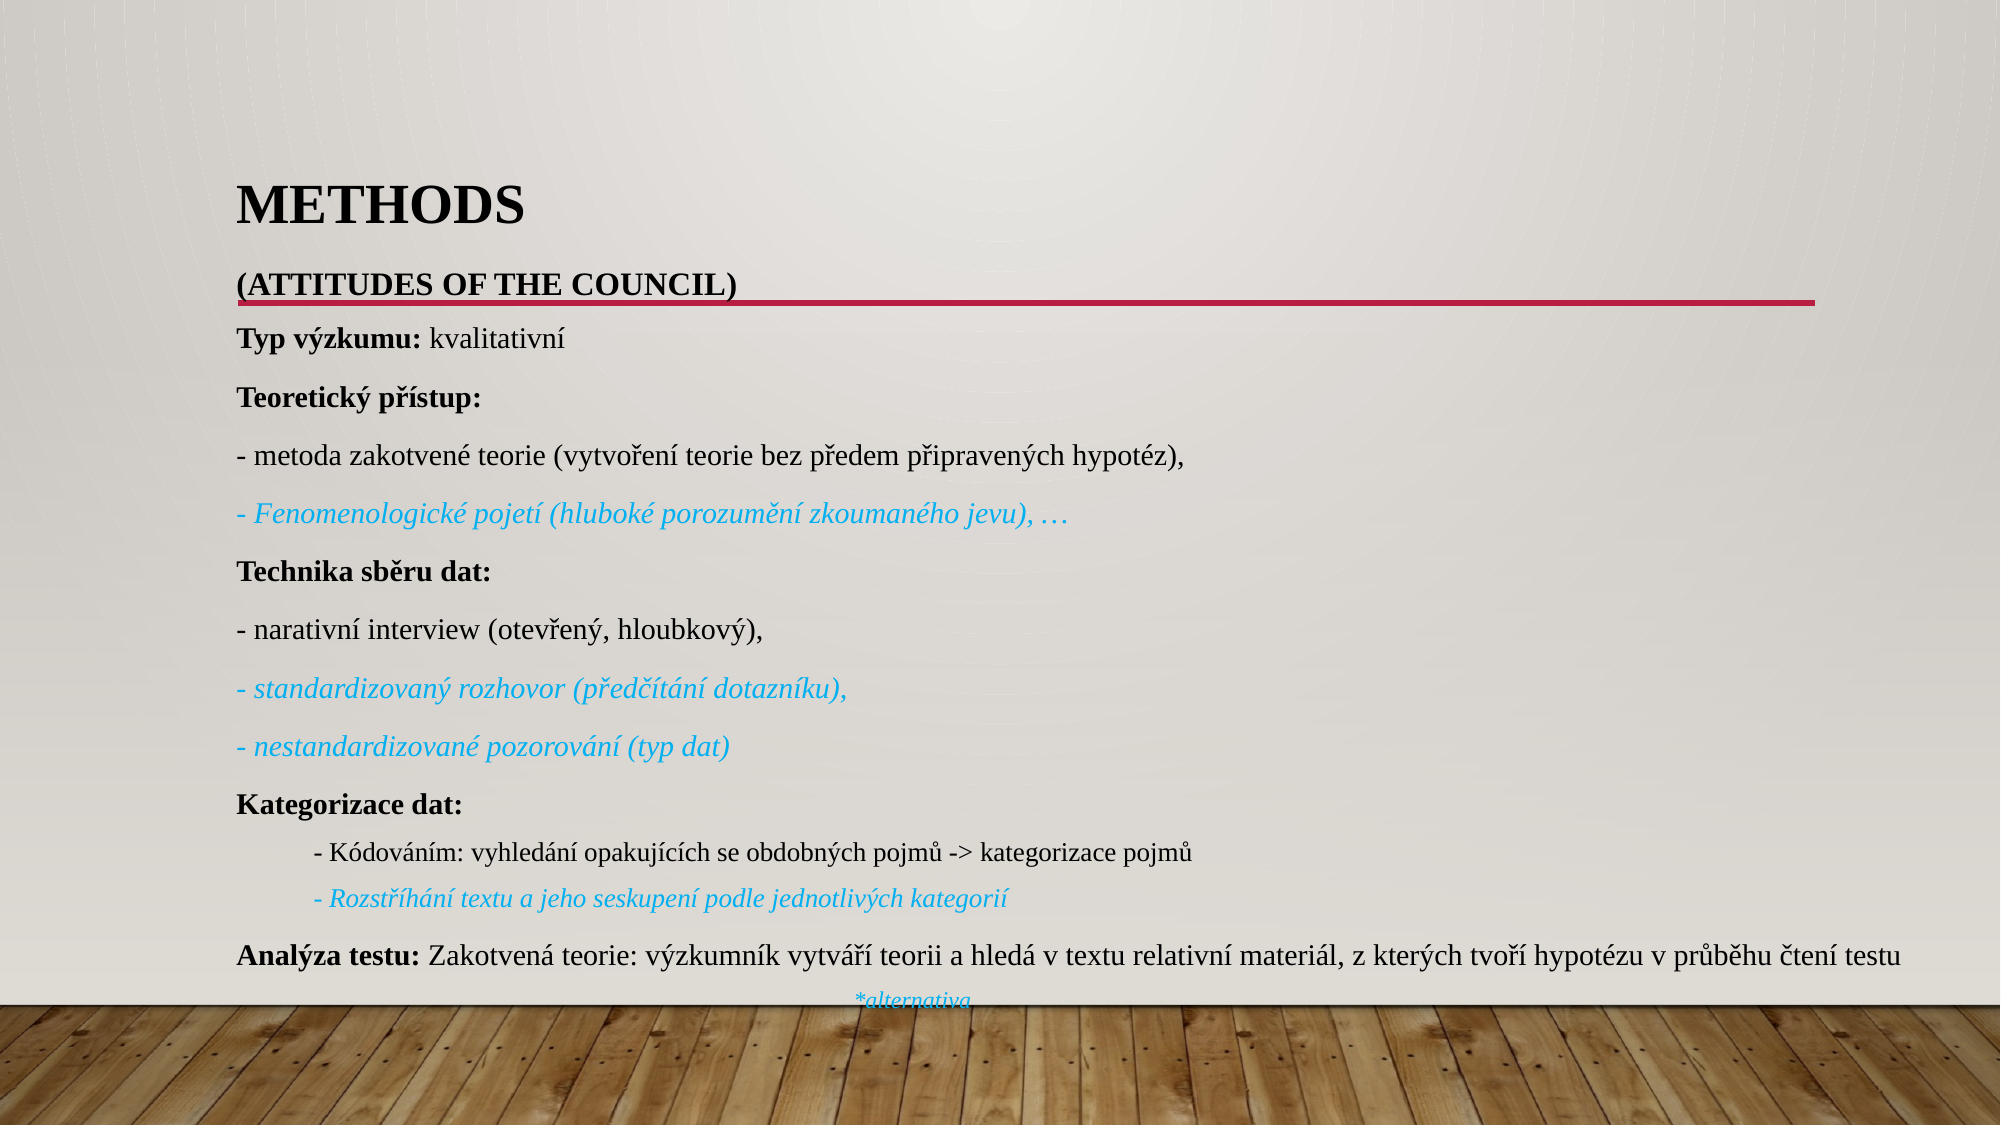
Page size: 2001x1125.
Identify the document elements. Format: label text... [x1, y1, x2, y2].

list Typ výzkumu: kvalitativní Teoretický přístup: - metoda zakotvené teorie (vytvoření teorie bez předem připravených hypotéz), - Fenomenologické pojetí (hluboké porozumění zkoumaného jevu), … Technika sběru dat: - narativní interview (otevřený, hloubkový), - standardizovaný rozhovor (předčítání dotazníku), - nestandardizované pozorování (typ dat) Kategorizace dat: - Kódováním: vyhledání opakujících se obdobných pojmů -> kategorizace pojmů - Rozstříhání textu a jeho seskupení podle jednotlivých kategorií Analýza testu: Zakotvená teorie: výzkumník vytváří teorii a hledá v textu relativní materiál, z kterých tvoří hypotézu v průběhu čtení testu *alternativa [221, 304, 1950, 1063]
title Methods (attitudes of the council) [221, 125, 1797, 328]
picture [0, 1005, 2000, 1125]
